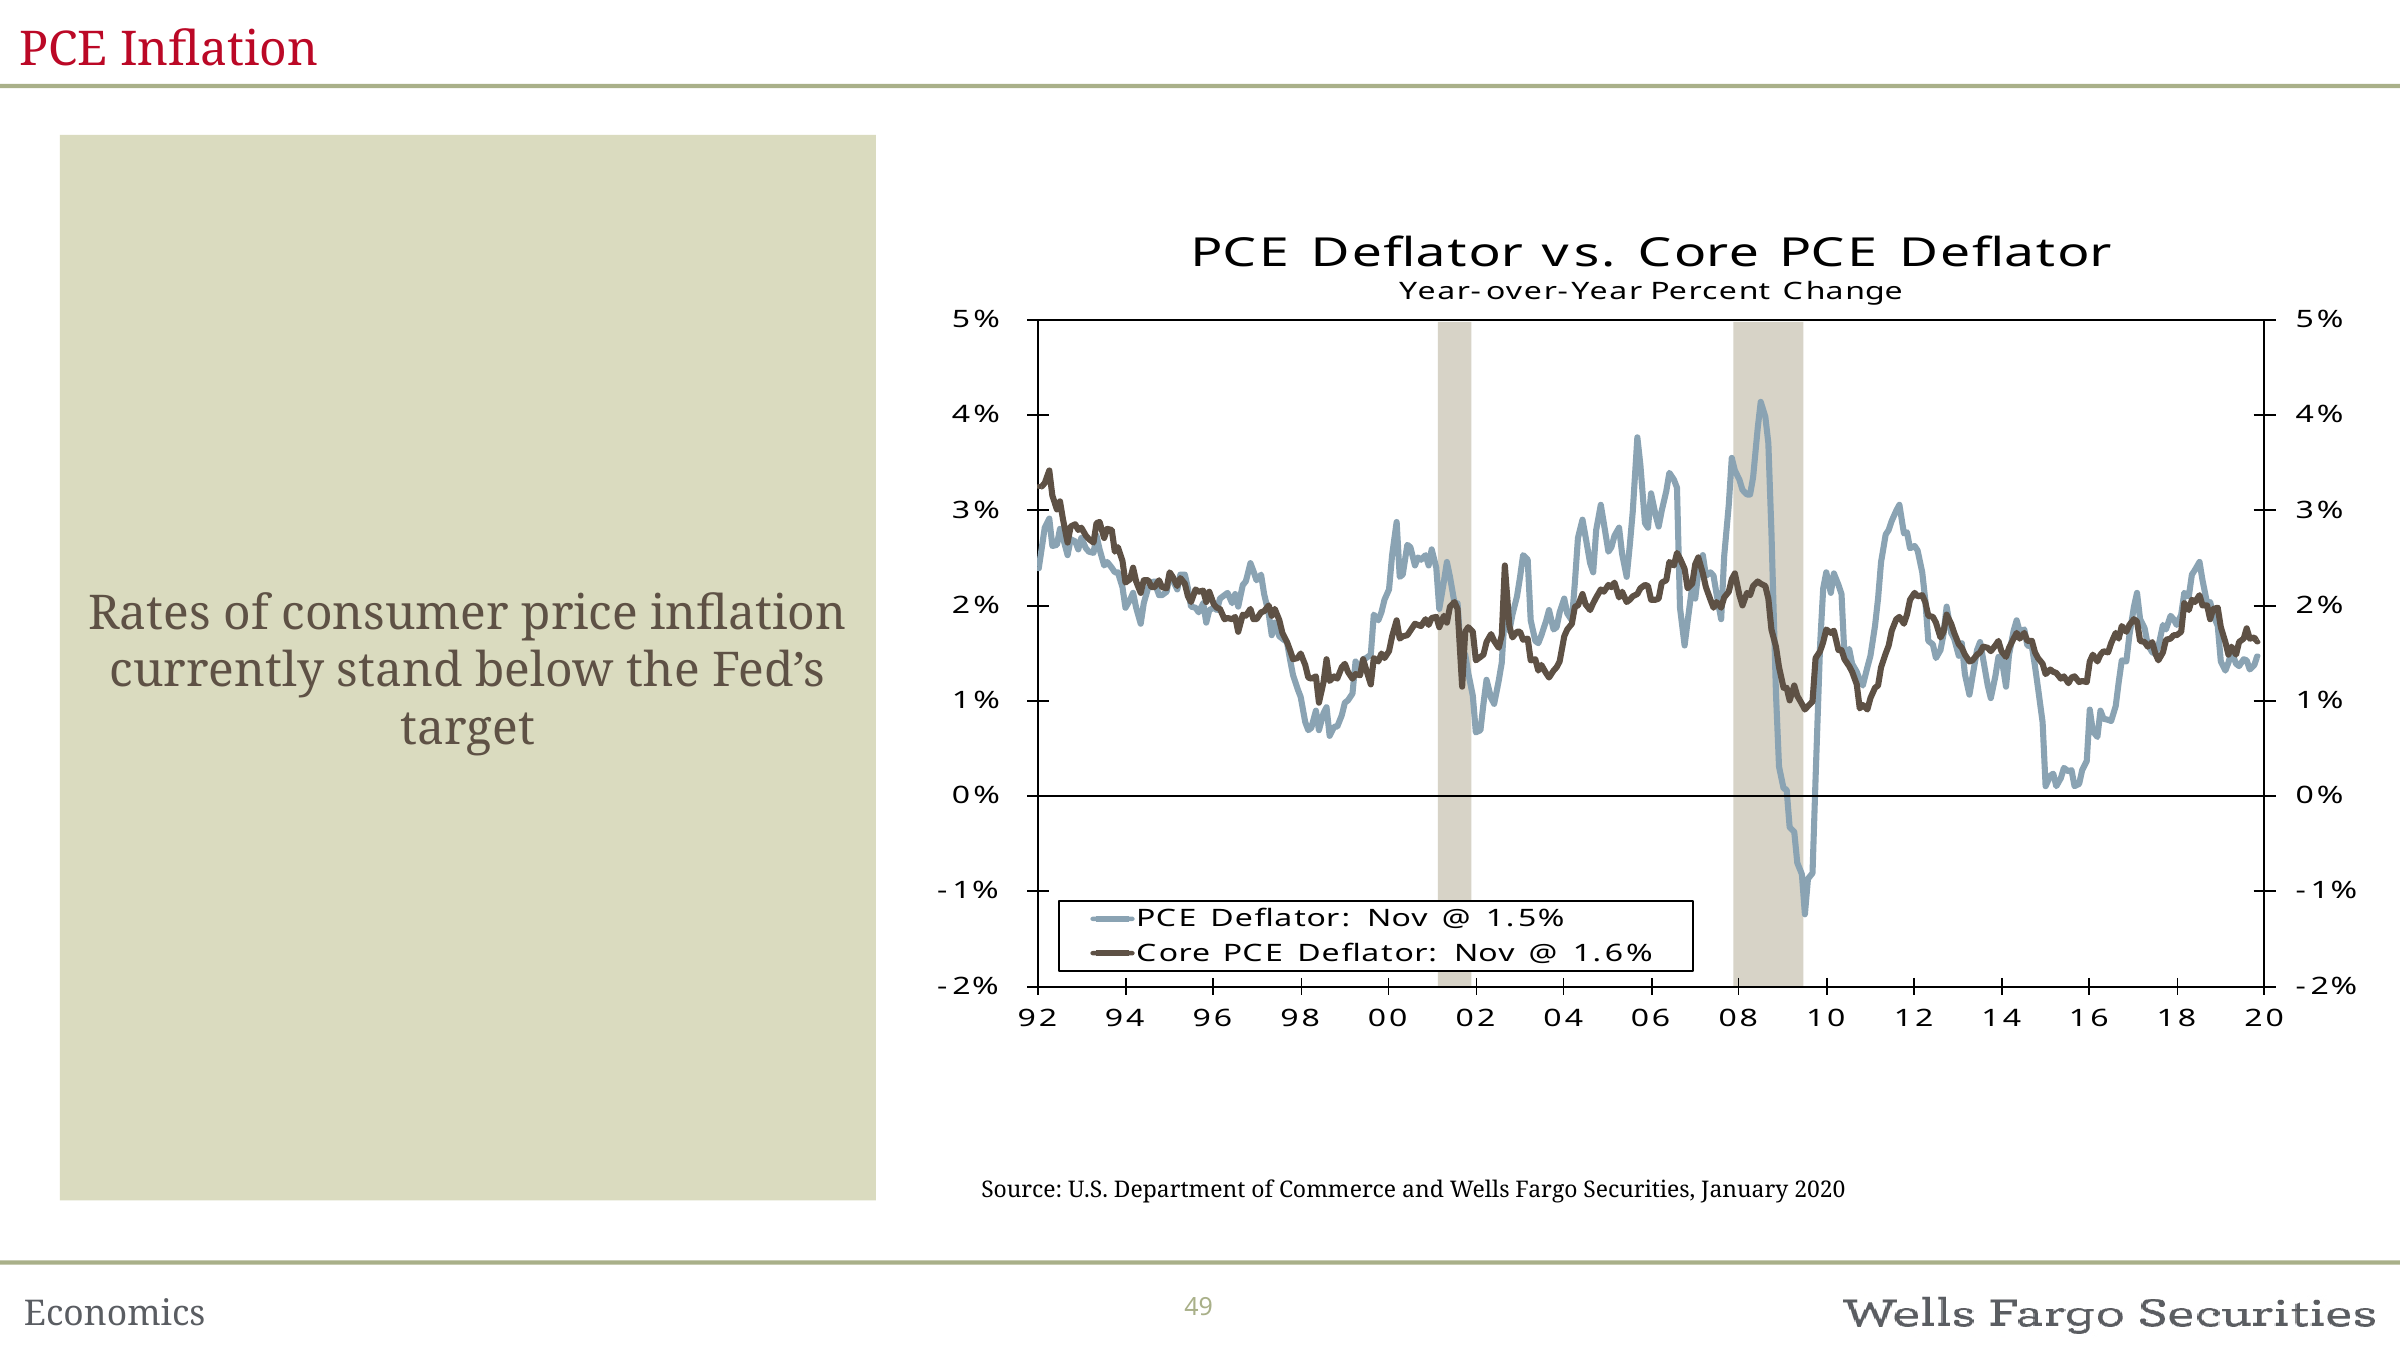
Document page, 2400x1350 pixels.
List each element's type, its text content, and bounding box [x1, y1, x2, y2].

text_box Source: U.S. Department of Commerce and Wells Fargo Securities, January 2020 [959, 1163, 2362, 1213]
title PCE Inflation [0, 6, 2258, 77]
picture [925, 202, 2368, 1034]
text_box Rates of consumer price inflation currently stand below the Fed’s target [59, 134, 876, 1201]
text_box 49 [1080, 1278, 1317, 1343]
picture [1840, 1279, 2378, 1340]
